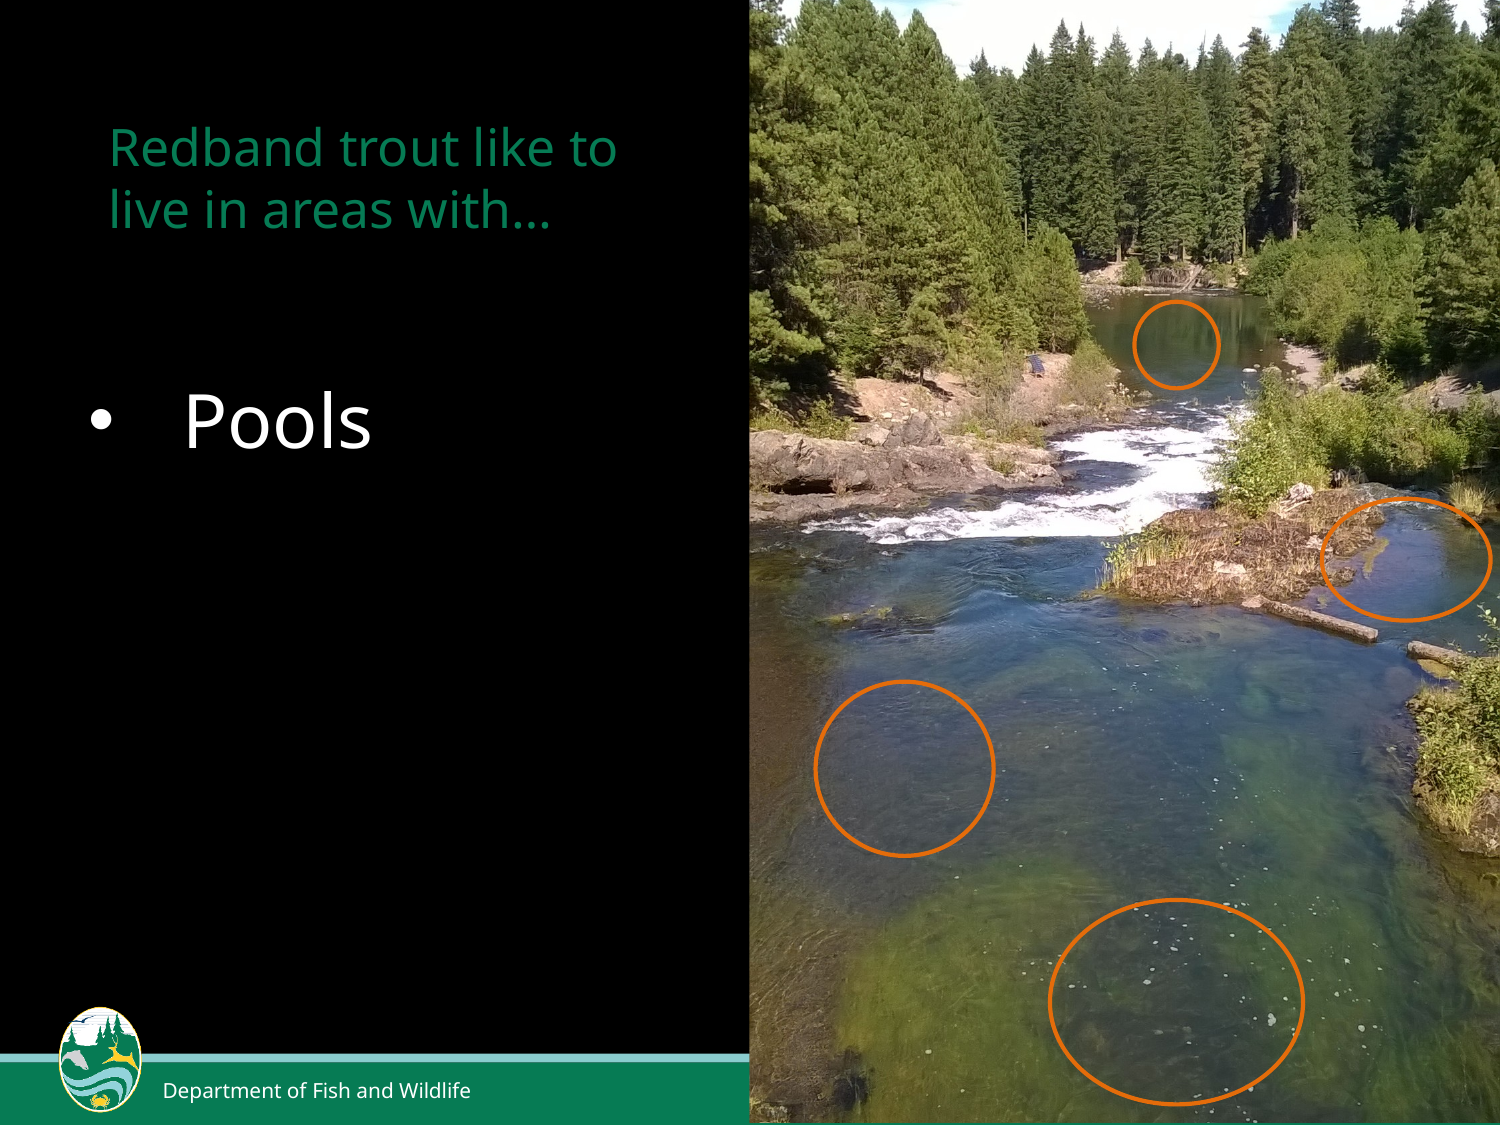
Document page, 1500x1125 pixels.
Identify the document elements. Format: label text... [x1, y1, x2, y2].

list Pools [73, 365, 743, 488]
title Redband trout like to live in areas with… [93, 106, 649, 249]
picture [748, 0, 1500, 1123]
picture [56, 1004, 144, 1114]
